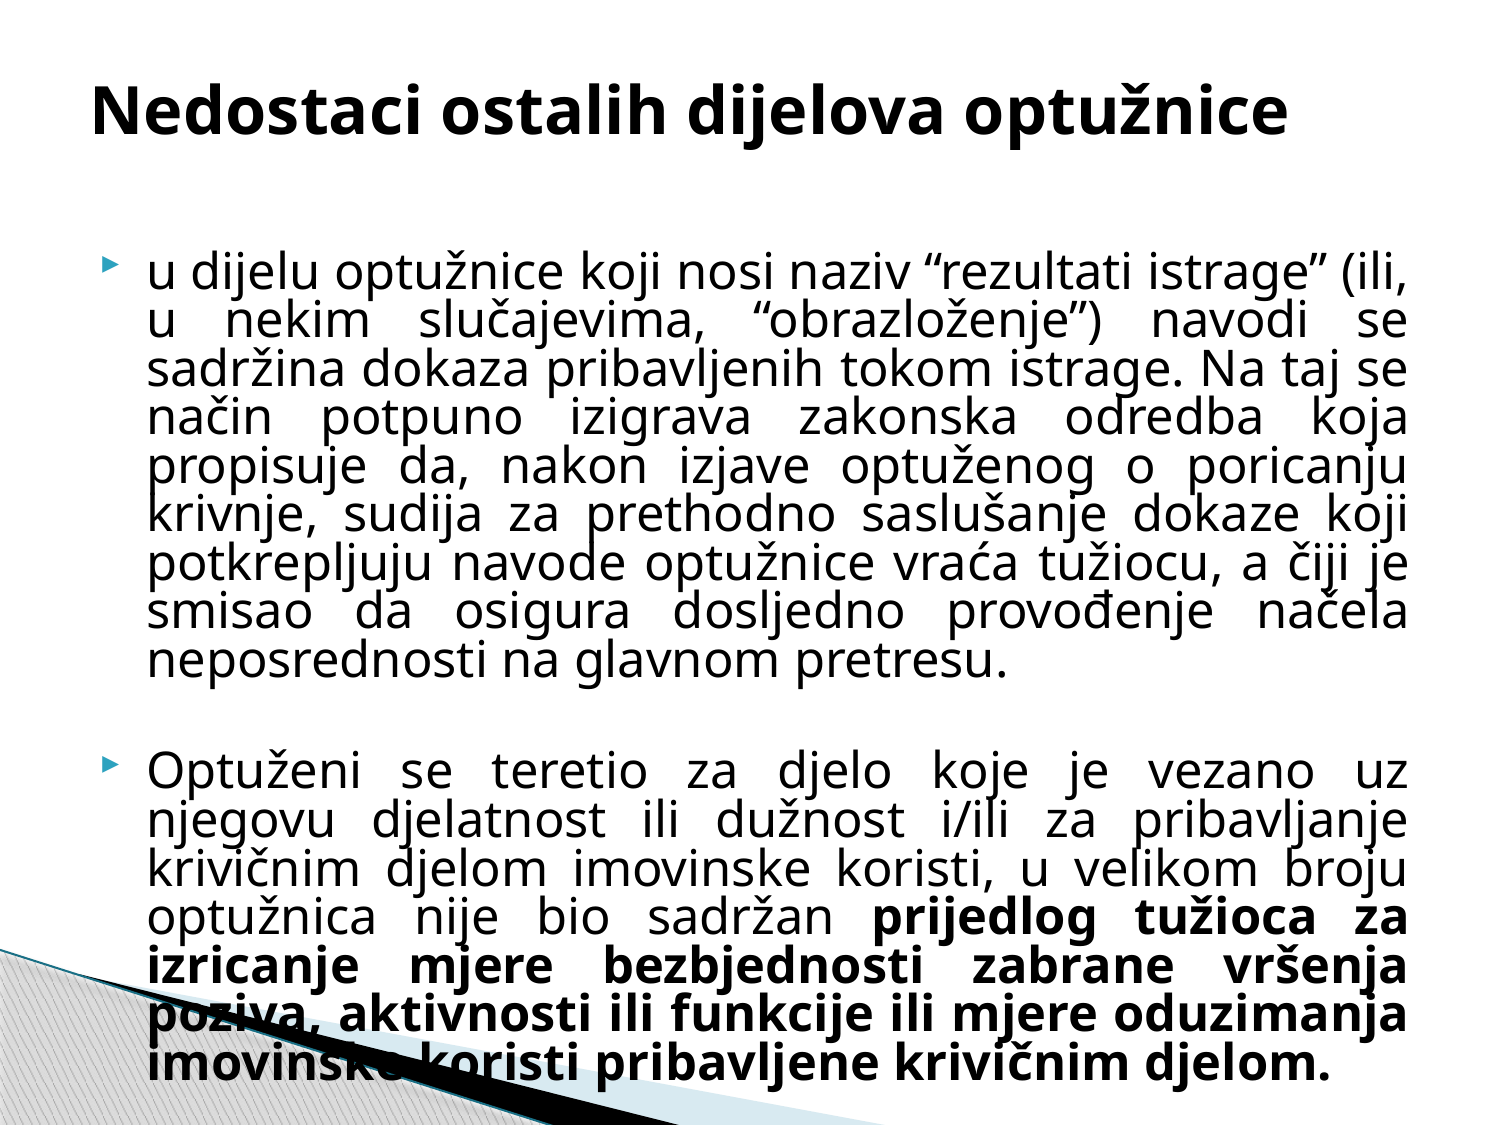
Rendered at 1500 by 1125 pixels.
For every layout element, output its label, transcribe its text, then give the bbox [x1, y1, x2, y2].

list u dijelu optužnice koji nosi naziv “rezultati istrage” (ili, u nekim slučajevima, “obrazloženje”) navodi se sadržina dokaza pribavljenih tokom istrage. Na taj se način potpuno izigrava zakonska odredba koja propisuje da, nakon izjave optuženog o poricanju krivnje, sudija za prethodno saslušanje dokaze koji potkrepljuju navode optužnice vraća tužiocu, a čiji je smisao da osigura dosljedno provođenje načela neposrednosti na glavnom pretresu. Optuženi se teretio za djelo koje je vezano uz njegovu djelatnost ili dužnost i/ili za pribavljanje krivičnim djelom imovinske koristi, u velikom broju optužnica nije bio sadržan prijedlog tužioca za izricanje mjere bezbjednosti zabrane vršenja poziva, aktivnosti ili funkcije ili mjere oduzimanja imovinske koristi pribavljene krivičnim djelom. [75, 243, 1425, 1125]
title Nedostaci ostalih dijelova optužnice [75, 19, 1425, 197]
